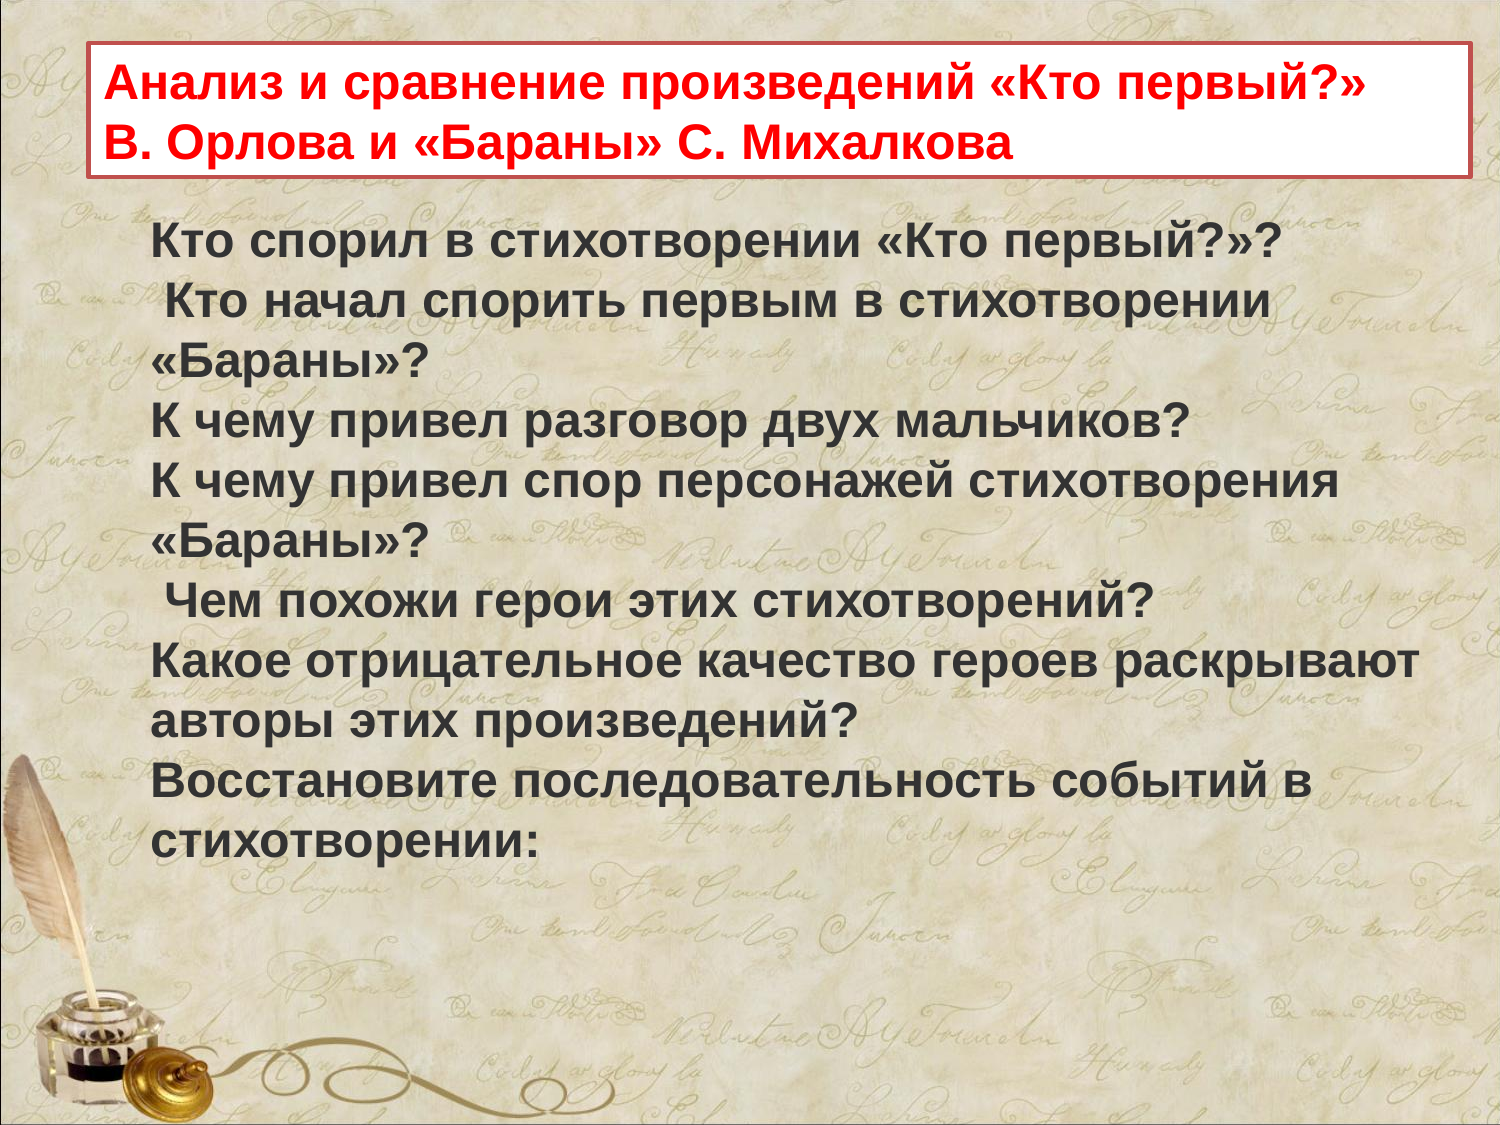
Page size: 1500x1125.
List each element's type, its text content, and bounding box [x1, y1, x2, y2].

text_box Кто спорил в стихотворении «Кто первый?»? Кто начал спорить первым в стихотворении «Бараны»? К чему привел разговор двух мальчиков? К чему привел спор персонажей стихотворения «Бараны»? Чем похожи герои этих стихотворений? Какое отрицательное качество героев раскрывают авторы этих произведений? Восстановите последовательность событий в стихотворении: [135, 199, 1500, 875]
picture [0, 0, 1500, 1125]
text_box Анализ и сравнение произведений «Кто первый?» В. Орлова и «Бараны» С. Михалкова [86, 41, 1473, 179]
